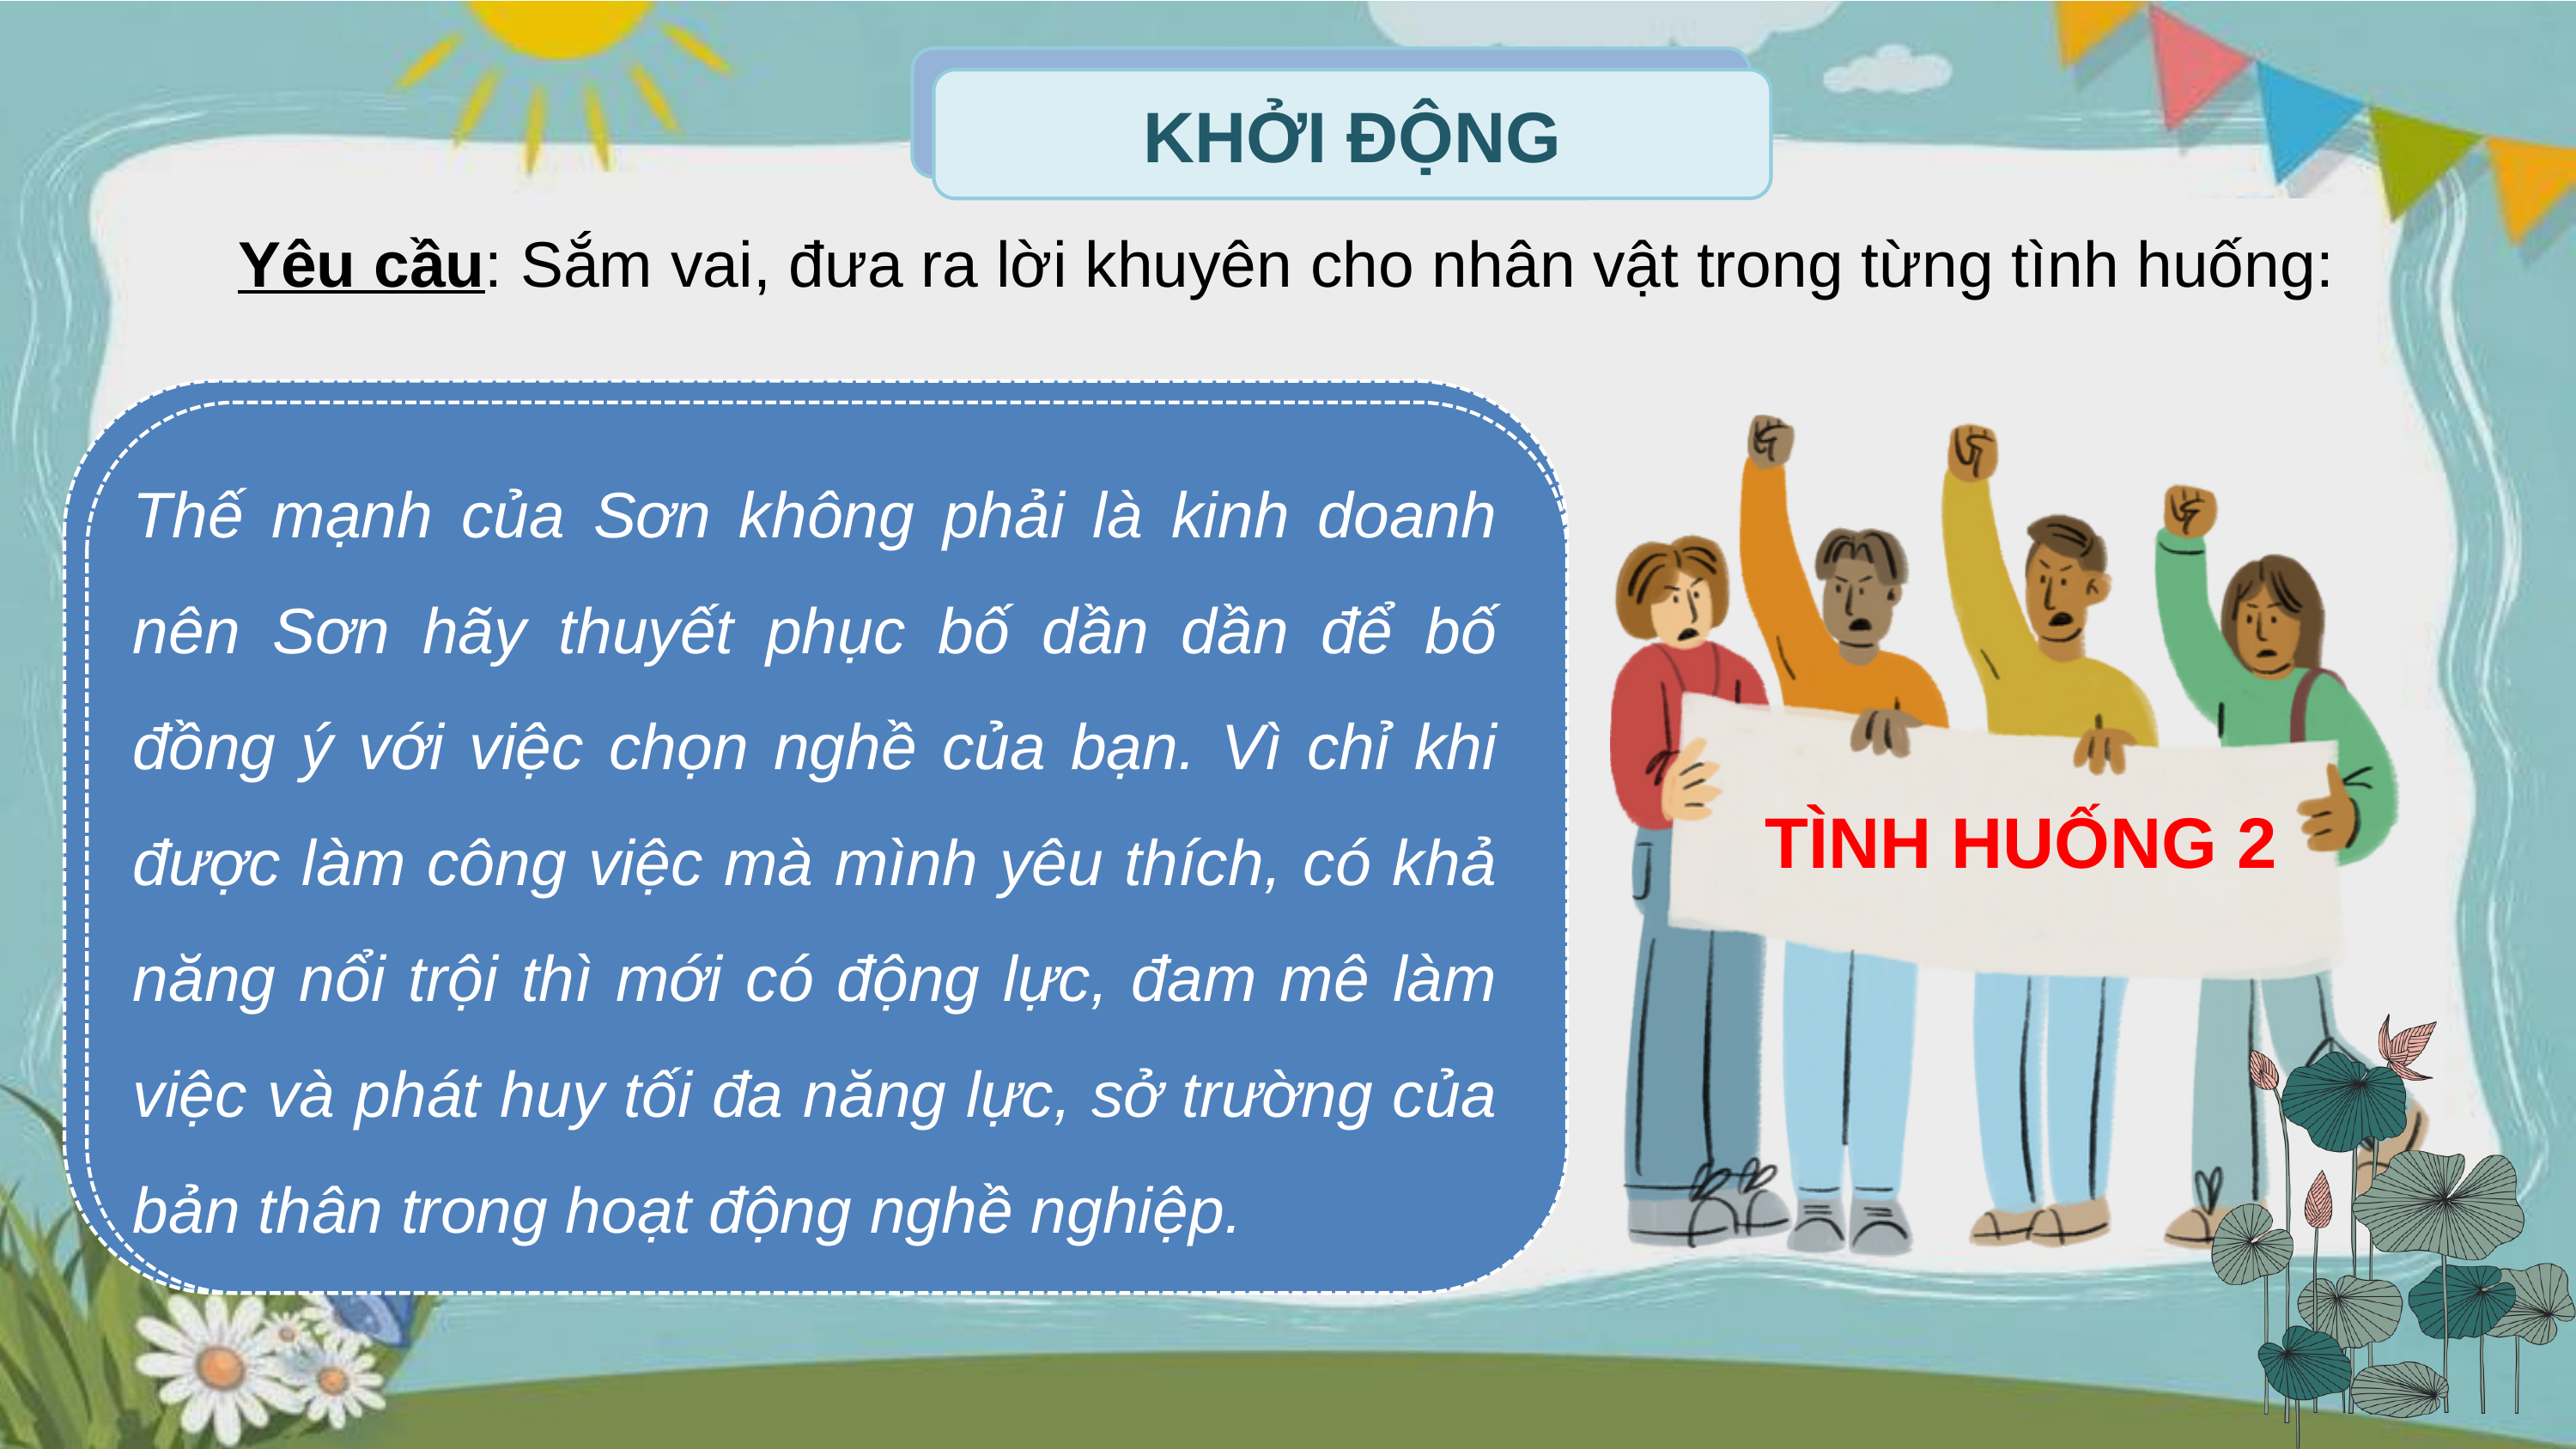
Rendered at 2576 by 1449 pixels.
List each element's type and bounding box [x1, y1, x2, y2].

text_box [912, 48, 1771, 199]
picture [0, 1, 2576, 1449]
text_box [64, 380, 1568, 1364]
